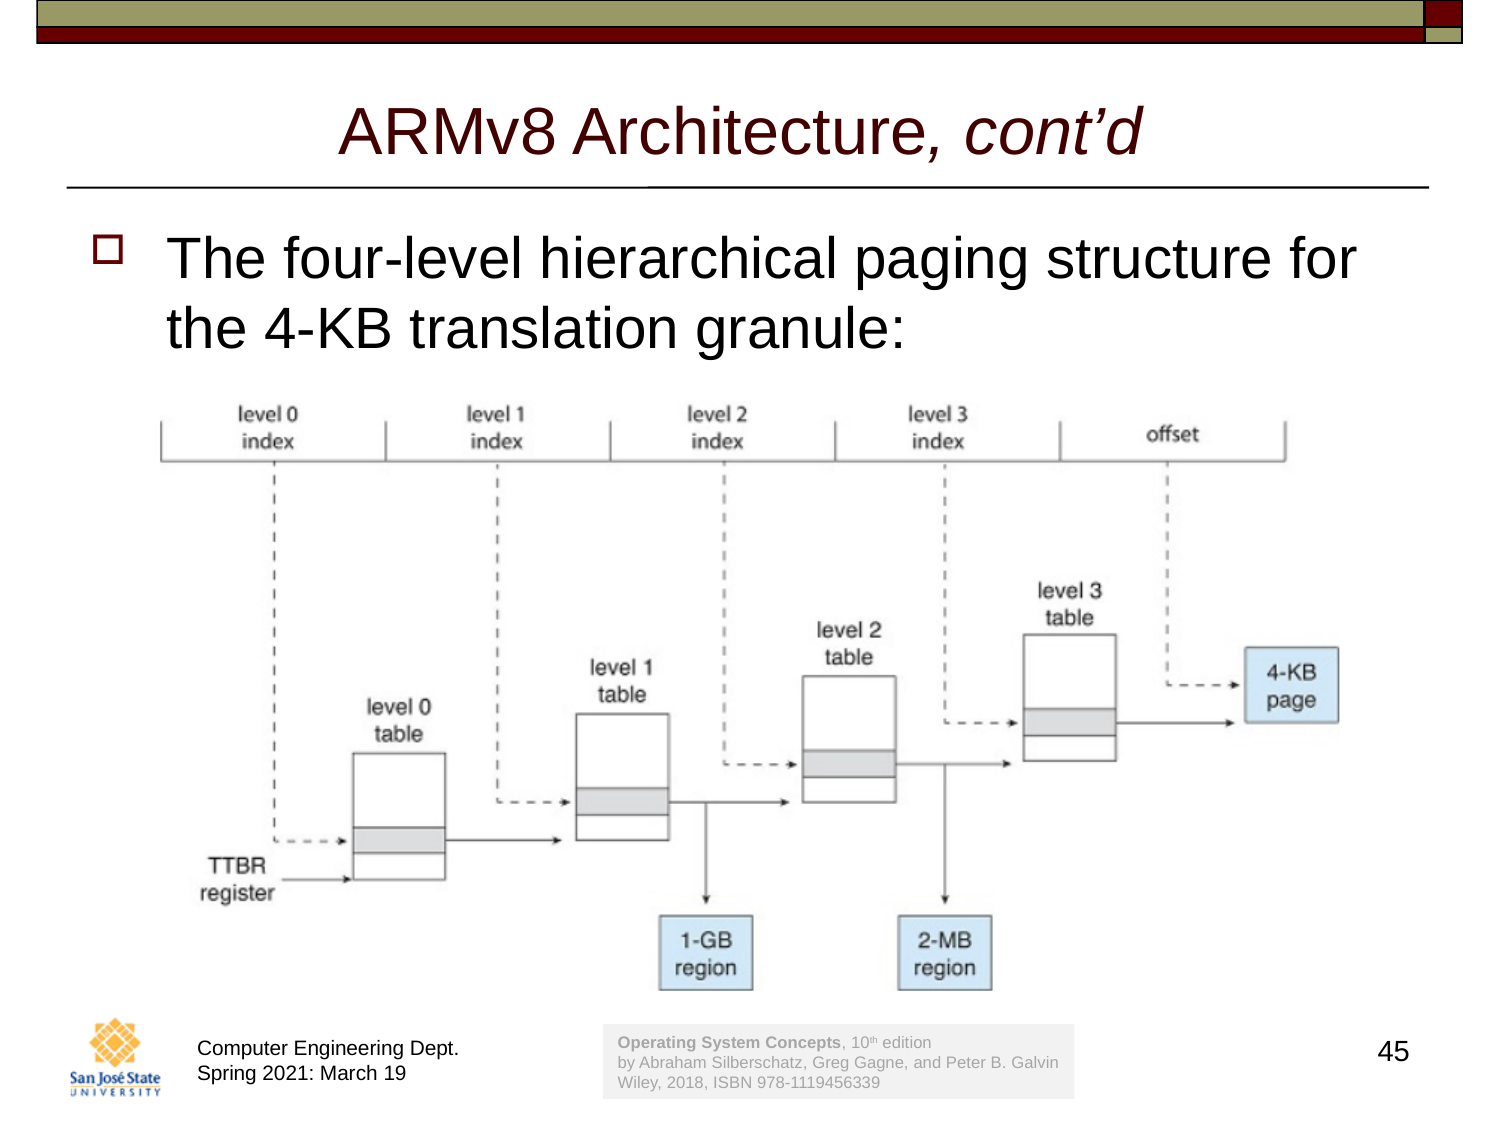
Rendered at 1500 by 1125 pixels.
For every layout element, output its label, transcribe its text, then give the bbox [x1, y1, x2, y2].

title ARMv8 Architecture, cont’d [75, 67, 1425, 175]
list The four-level hierarchical paging structure for the 4-KB translation granule: [75, 212, 1425, 368]
picture [60, 1012, 166, 1112]
text_box Operating System Concepts, 10th edition by Abraham Silberschatz, Greg Gagne, and Peter B. Galvin Wiley, 2018, ISBN 978-1119456339 [602, 1024, 1075, 1099]
slide_number 45 [1305, 1025, 1425, 1100]
picture [149, 385, 1350, 1004]
